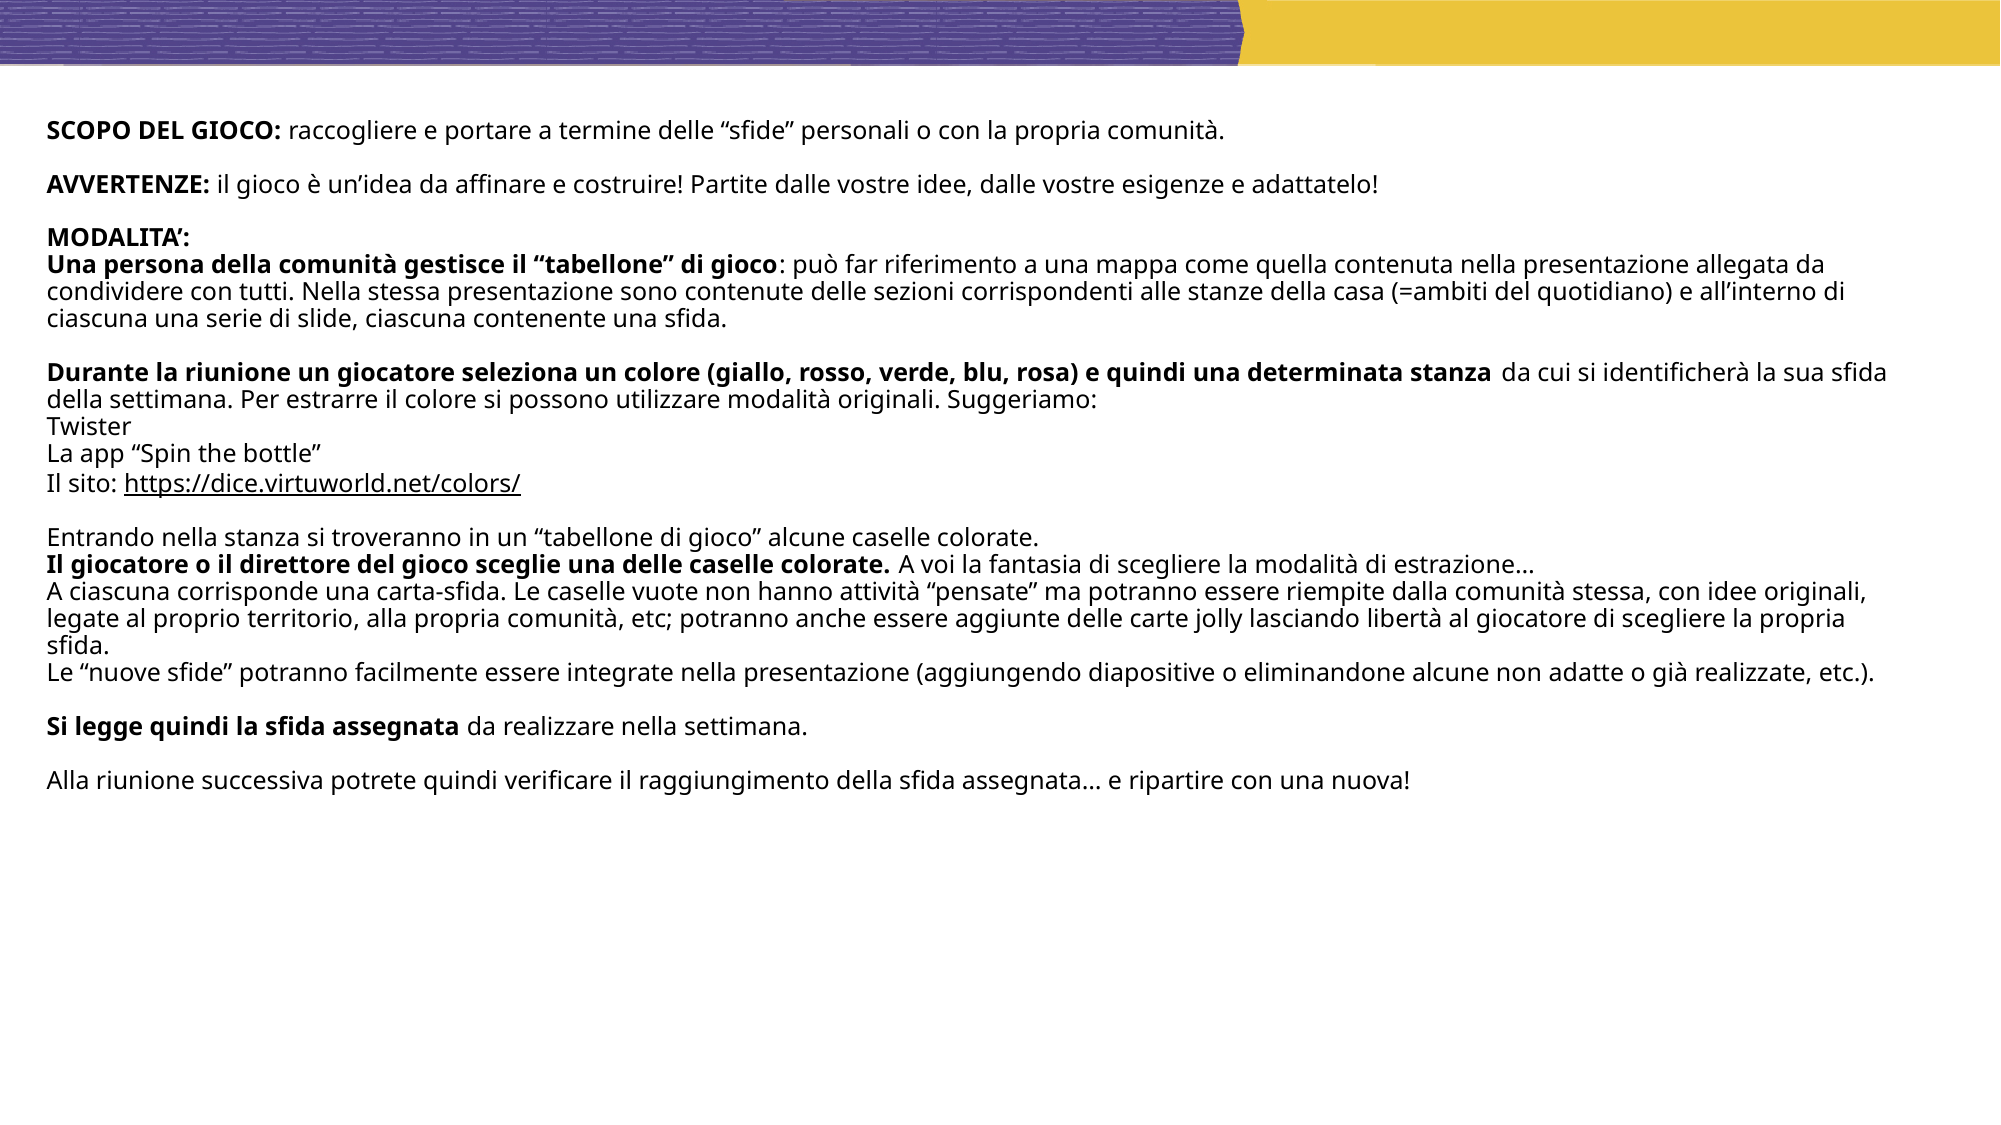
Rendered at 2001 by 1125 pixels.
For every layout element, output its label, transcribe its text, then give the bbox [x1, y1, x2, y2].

title SCOPO DEL GIOCO: raccogliere e portare a termine delle “sfide” personali o con la propria comunità. AVVERTENZE: il gioco è un’idea da affinare e costruire! Partite dalle vostre idee, dalle vostre esigenze e adattatelo! MODALITA’: Una persona della comunità gestisce il “tabellone” di gioco: può far riferimento a una mappa come quella contenuta nella presentazione allegata da condividere con tutti. Nella stessa presentazione sono contenute delle sezioni corrispondenti alle stanze della casa (=ambiti del quotidiano) e all’interno di ciascuna una serie di slide, ciascuna contenente una sfida. Durante la riunione un giocatore seleziona un colore (giallo, rosso, verde, blu, rosa) e quindi una determinata stanza da cui si identificherà la sua sfida della settimana. Per estrarre il colore si possono utilizzare modalità originali. Suggeriamo: Twister La app “Spin the bottle” Il sito: https://dice.virtuworld.net/colors/ Entrando nella stanza si troveranno in un “tabellone di gioco” alcune caselle colorate. Il giocatore o il direttore del gioco sceglie una delle caselle colorate. A voi la fantasia di scegliere la modalità di estrazione… A ciascuna corrisponde una carta-sfida. Le caselle vuote non hanno attività “pensate” ma potranno essere riempite dalla comunità stessa, con idee originali, legate al proprio territorio, alla propria comunità, etc; potranno anche essere aggiunte delle carte jolly lasciando libertà al giocatore di scegliere la propria sfida. Le “nuove sfide” potranno facilmente essere integrate nella presentazione (aggiungendo diapositive o eliminandone alcune non adatte o già realizzate, etc.). Si legge quindi la sfida assegnata da realizzare nella settimana. Alla riunione successiva potrete quindi verificare il raggiungimento della sfida assegnata… e ripartire con una nuova! [31, 83, 1914, 1036]
picture [0, 0, 2000, 66]
